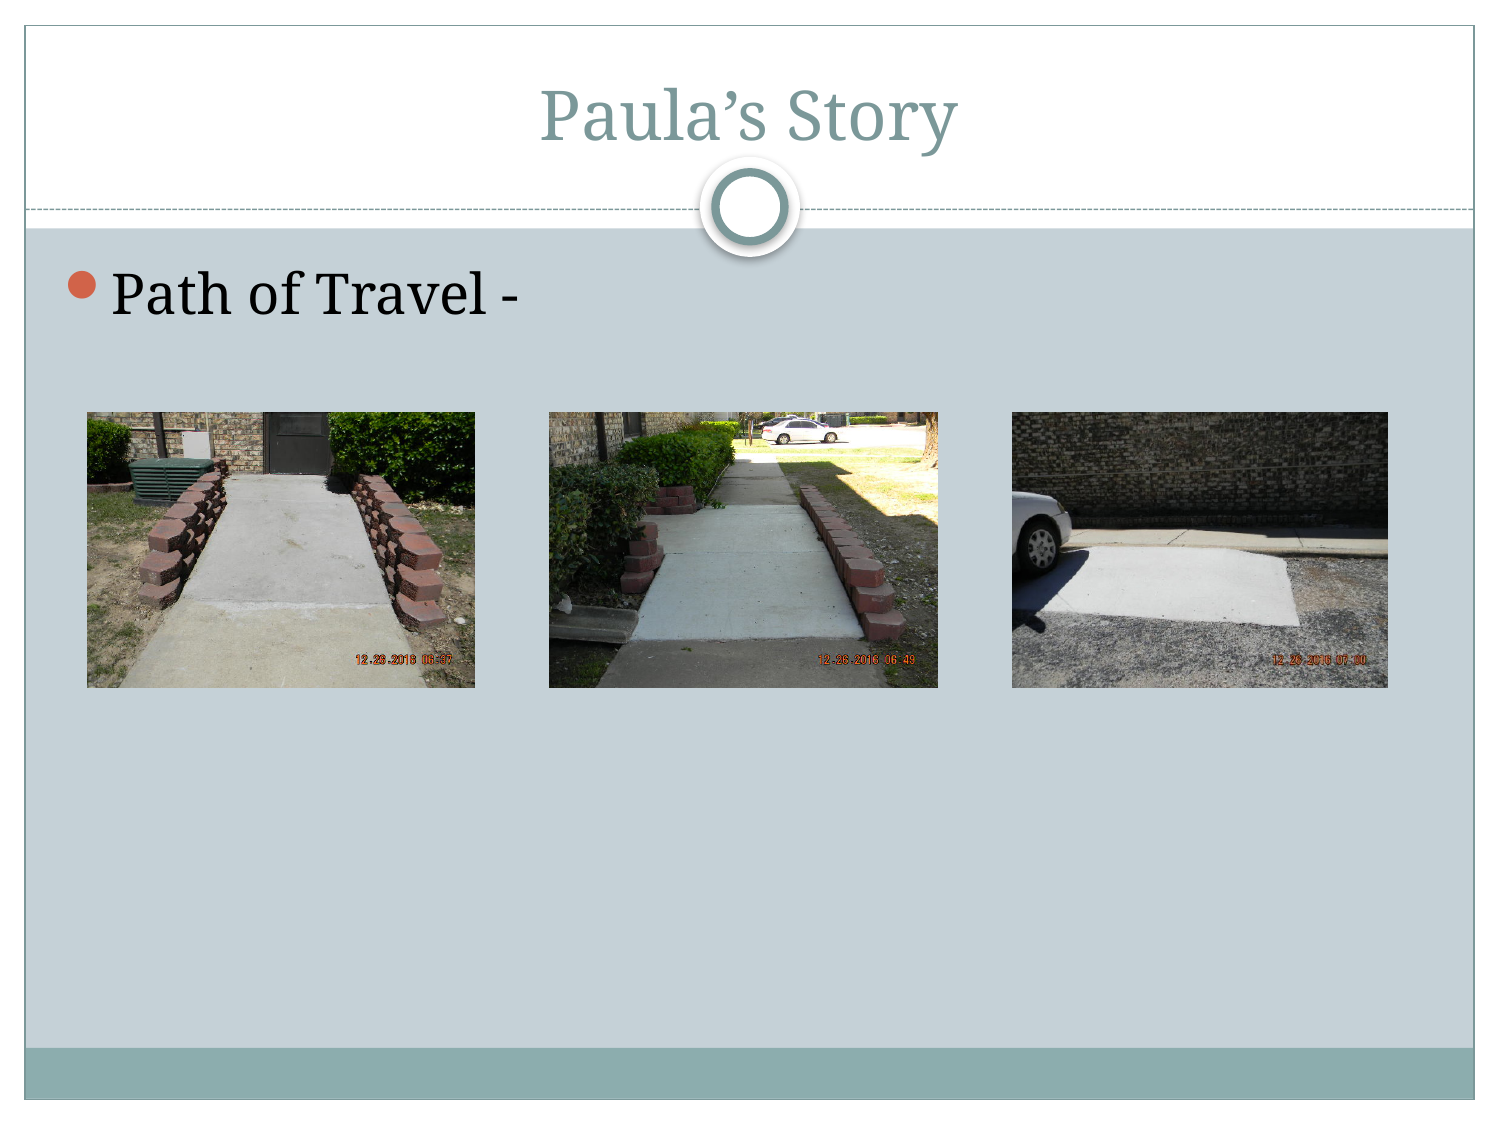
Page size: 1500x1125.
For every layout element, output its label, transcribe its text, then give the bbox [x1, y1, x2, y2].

picture [1012, 412, 1388, 688]
picture [87, 412, 476, 688]
title Paula’s Story [49, 37, 1450, 162]
picture [549, 412, 938, 688]
list Path of Travel - [49, 250, 1445, 1001]
